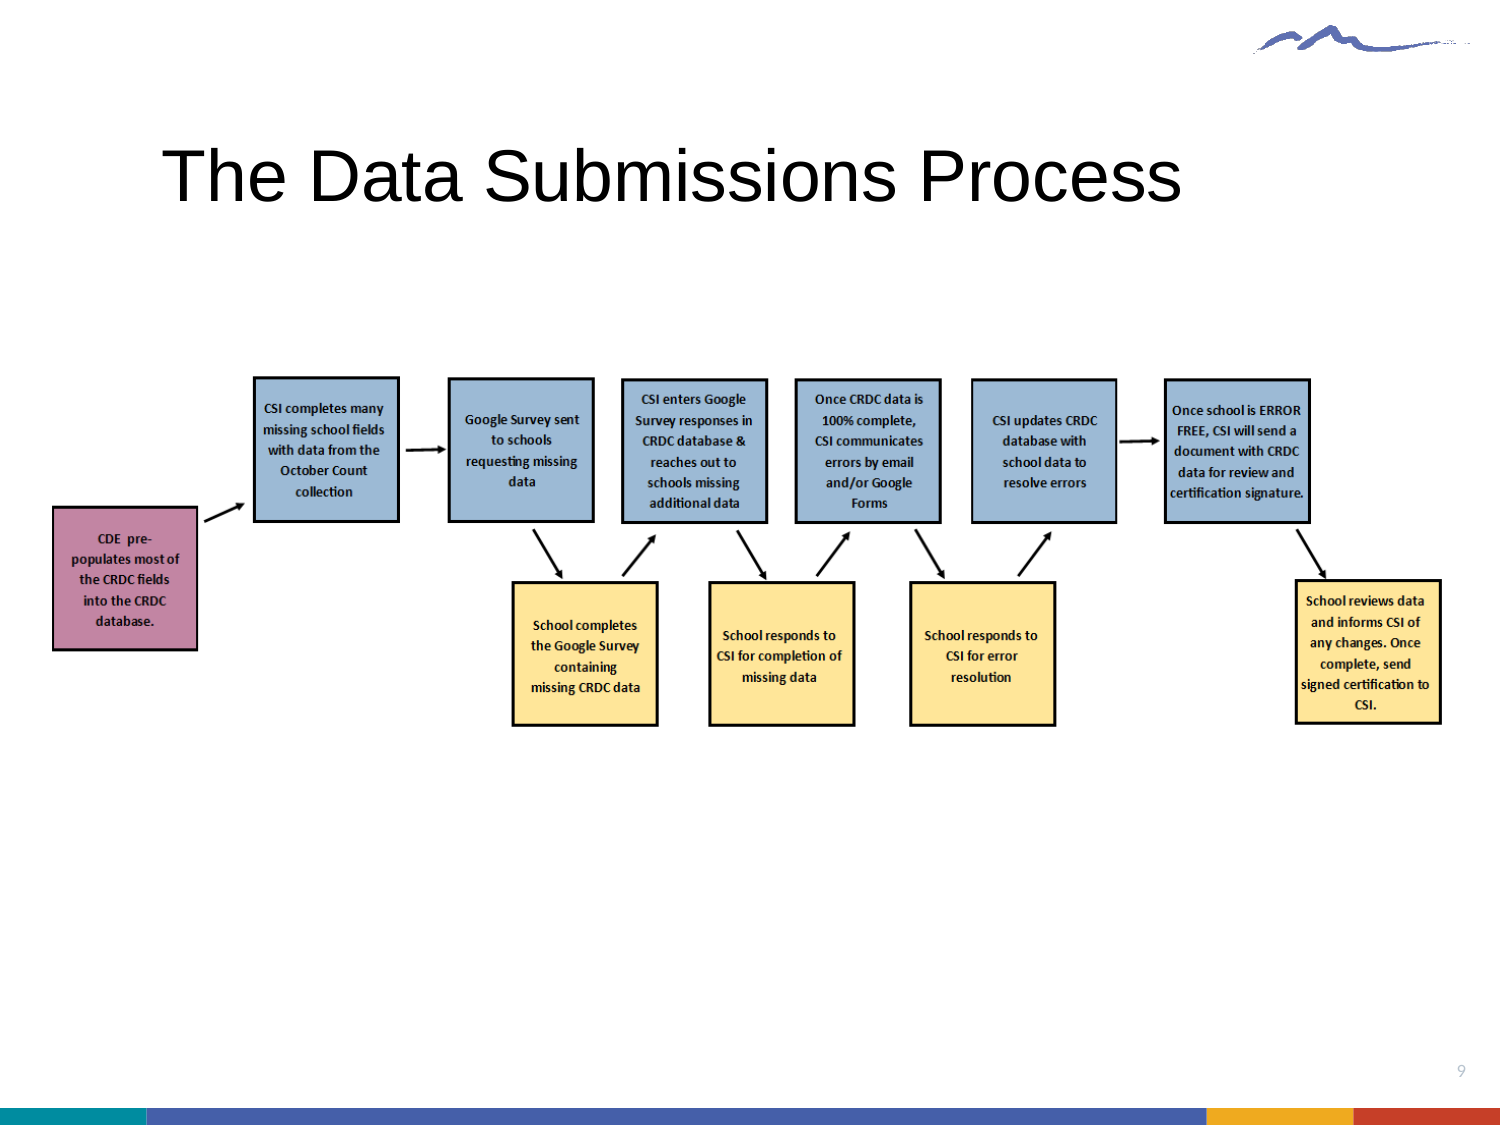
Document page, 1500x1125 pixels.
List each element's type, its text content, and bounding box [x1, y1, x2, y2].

picture [1253, 25, 1470, 54]
picture [49, 358, 1451, 739]
title The Data Submissions Process [146, 45, 1207, 233]
slide_number 9 [1391, 1043, 1482, 1113]
